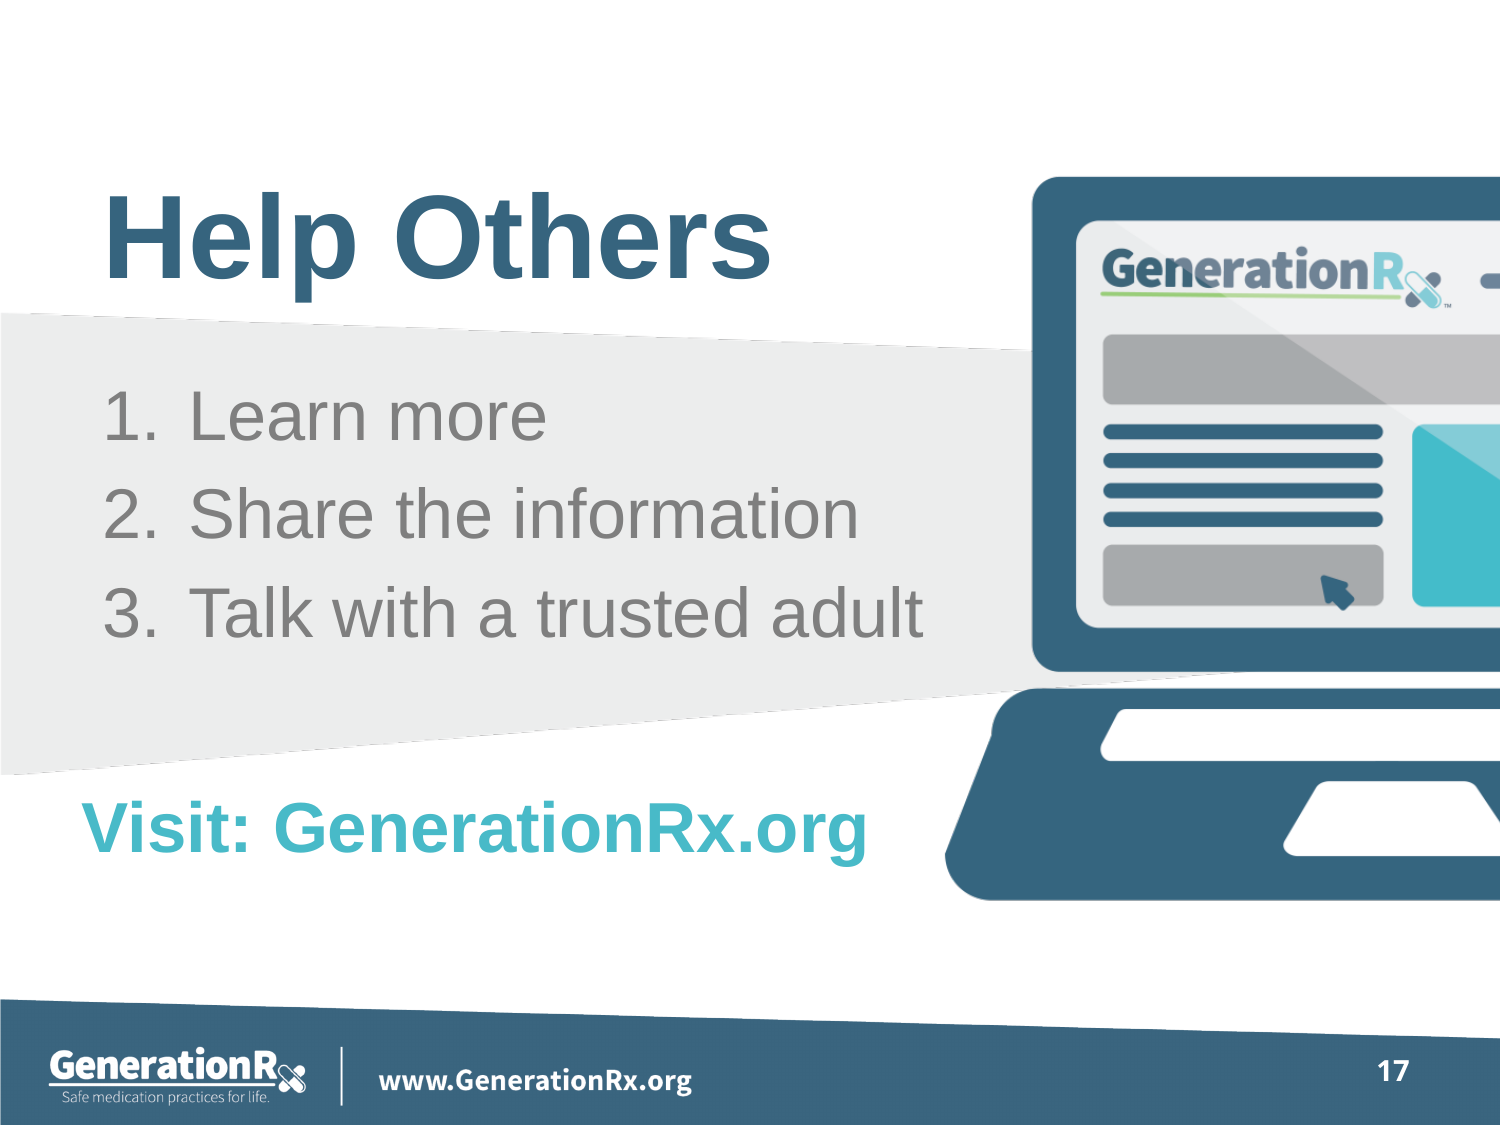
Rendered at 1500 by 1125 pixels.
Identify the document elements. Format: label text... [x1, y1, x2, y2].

picture [2, 0, 1500, 1125]
text_box Visit: GenerationRx.org [67, 773, 513, 874]
list Learn more Share the information Talk with a trusted adult [87, 362, 513, 725]
slide_number 17 [1074, 1042, 1425, 1103]
title Help Others [87, 137, 513, 325]
